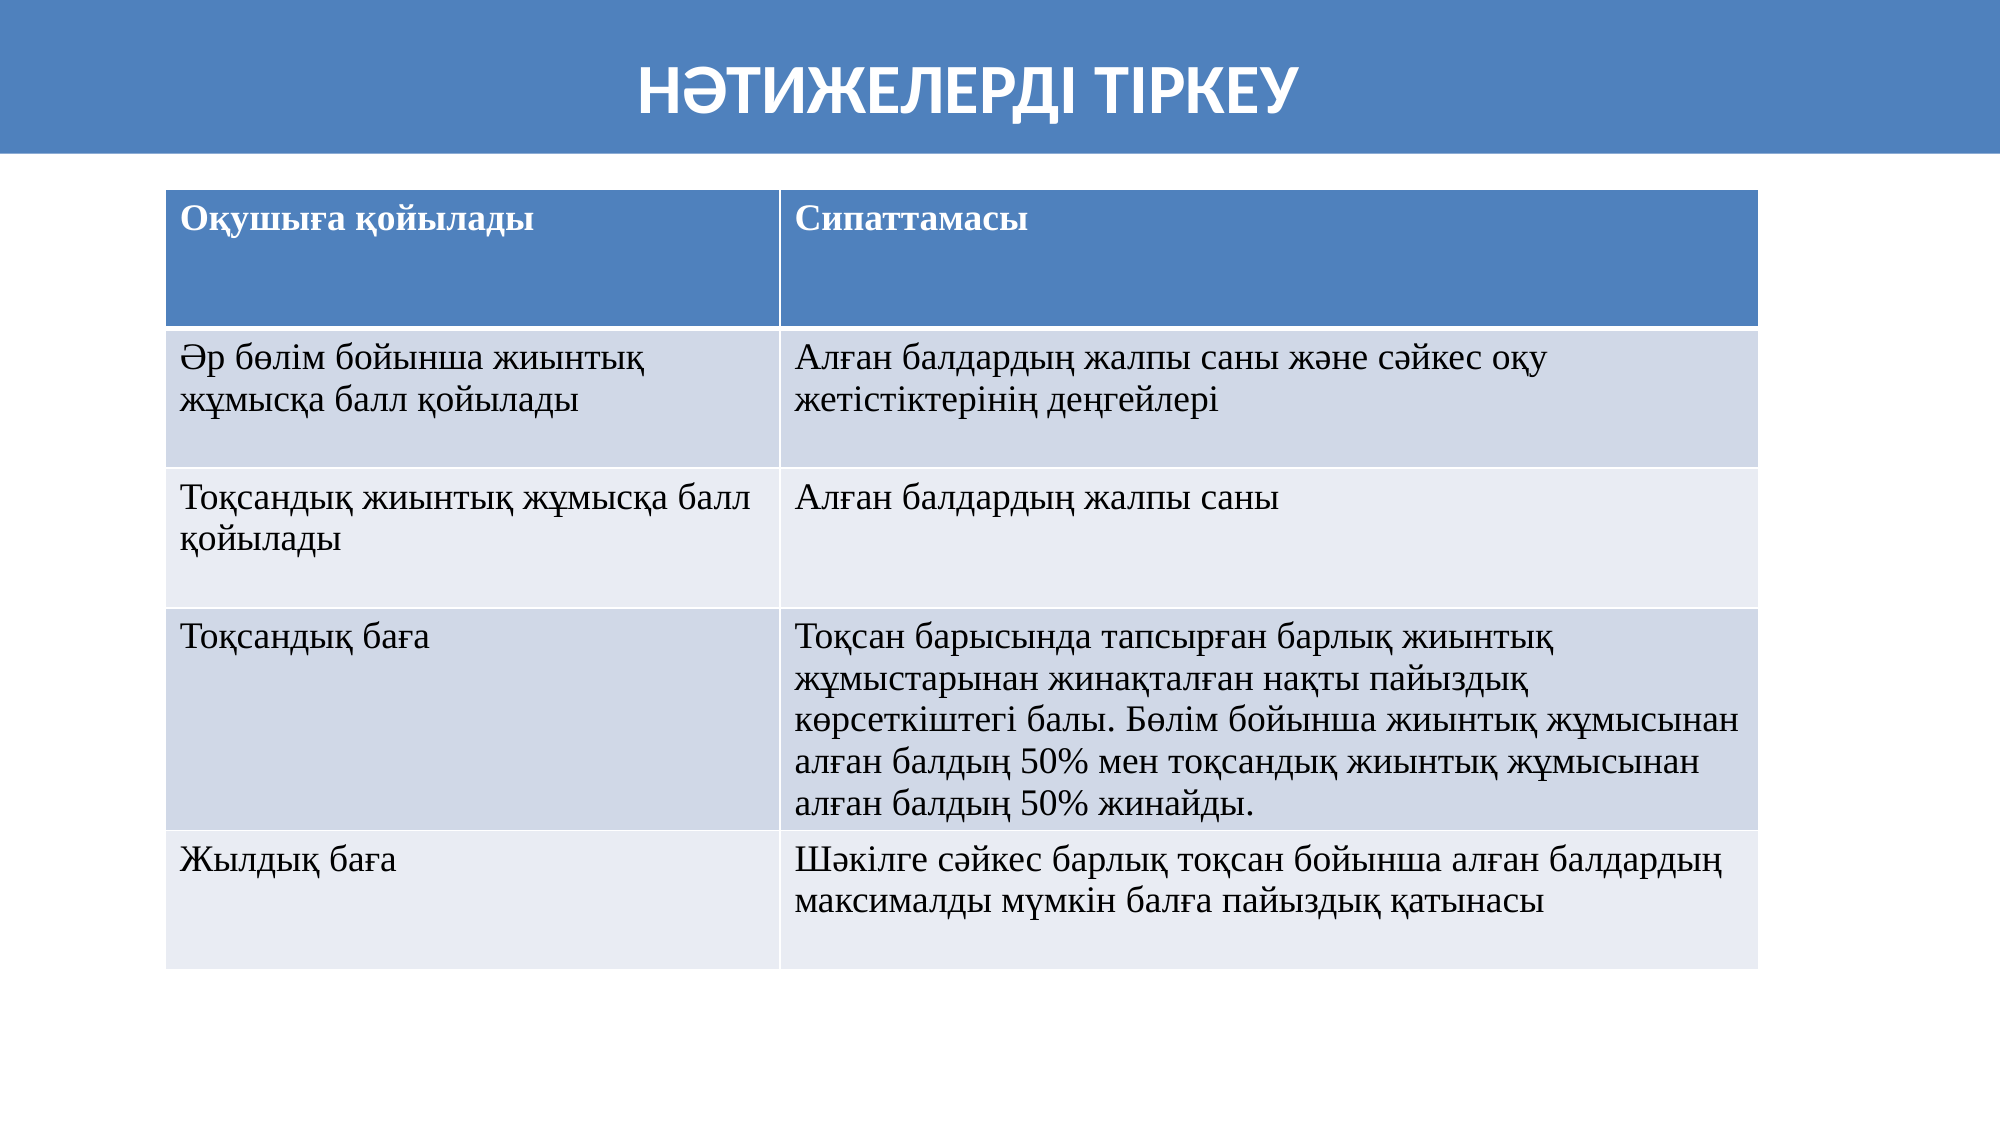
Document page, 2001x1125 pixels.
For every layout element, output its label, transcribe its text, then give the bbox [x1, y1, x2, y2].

table_cell Жылдық баға [166, 831, 779, 969]
title НӘТИЖЕЛЕРДІ ТІРКЕУ [171, 35, 1766, 136]
table_header Оқушыға қойылады [166, 190, 779, 326]
table_cell Тоқсан барысында тапсырған барлық жиынтық жұмыстарынан жинақталған нақты пайыздық көрсеткіштегі балы. Бөлім бойынша жиынтық жұмысынан алған балдың 50% мен тоқсандық жиынтық жұмысынан алған балдың 50% жинайды. [781, 609, 1758, 830]
table_cell Алған балдардың жалпы саны [781, 469, 1758, 607]
table_cell Тоқсандық жиынтық жұмысқа балл қойылады [166, 469, 779, 607]
table_cell Шәкілге сәйкес барлық тоқсан бойынша алған балдардың максималды мүмкін балға пайыздық қатынасы [781, 831, 1758, 969]
table_cell Алған балдардың жалпы саны және сәйкес оқу жетістіктерінің деңгейлері [781, 331, 1758, 467]
table_cell Тоқсандық баға [166, 609, 779, 830]
table_header Сипаттамасы [781, 190, 1758, 326]
table_cell Әр бөлім бойынша жиынтық жұмысқа балл қойылады [166, 331, 779, 467]
